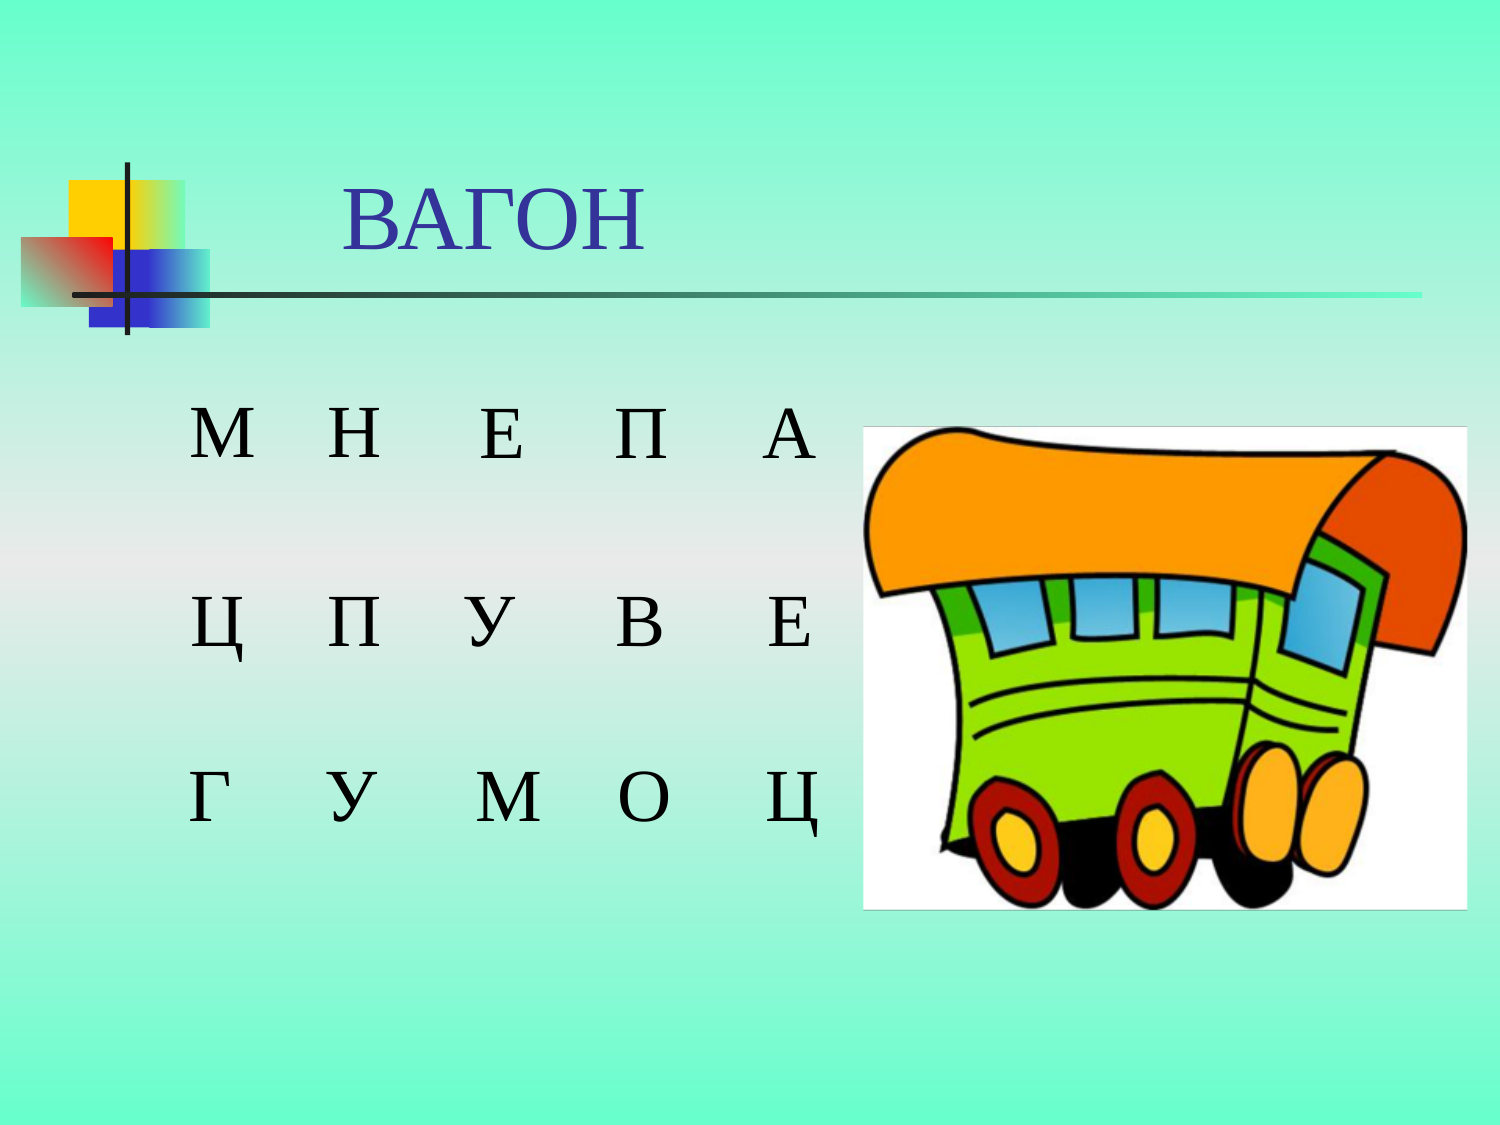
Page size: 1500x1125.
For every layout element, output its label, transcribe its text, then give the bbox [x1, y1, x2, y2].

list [862, 425, 1470, 912]
text_box Е [752, 563, 828, 669]
list [193, 331, 819, 1006]
title ВАГОН [188, 35, 1468, 275]
text_box В [600, 563, 680, 669]
text_box Ц [750, 739, 835, 844]
text_box У [310, 739, 393, 844]
text_box Н [312, 374, 375, 480]
text_box П [312, 563, 397, 669]
text_box Г [173, 739, 247, 844]
text_box М [460, 739, 557, 844]
text_box М [174, 374, 249, 480]
text_box Е [464, 376, 541, 482]
text_box А [748, 376, 832, 482]
text_box П [600, 376, 684, 482]
text_box Ц [175, 563, 260, 669]
text_box О [602, 739, 687, 844]
text_box У [447, 563, 531, 669]
